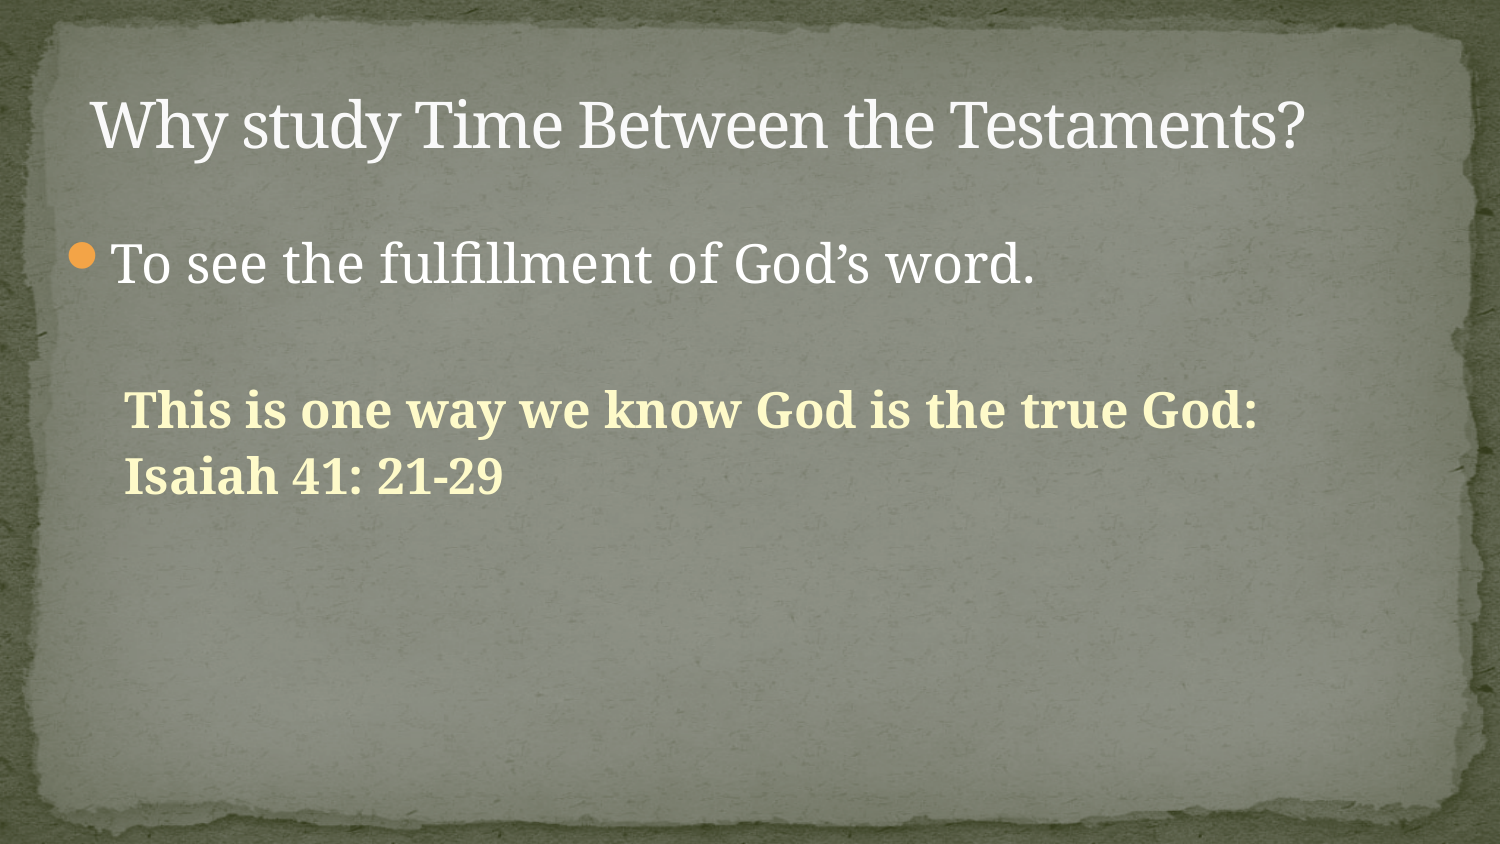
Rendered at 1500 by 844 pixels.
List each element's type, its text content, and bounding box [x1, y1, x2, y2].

list To see the fulfillment of God’s word. This is one way we know God is the true God: Isaiah 41: 21-29 [50, 221, 1450, 657]
title Why study Time Between the Testaments? [74, 18, 1425, 169]
